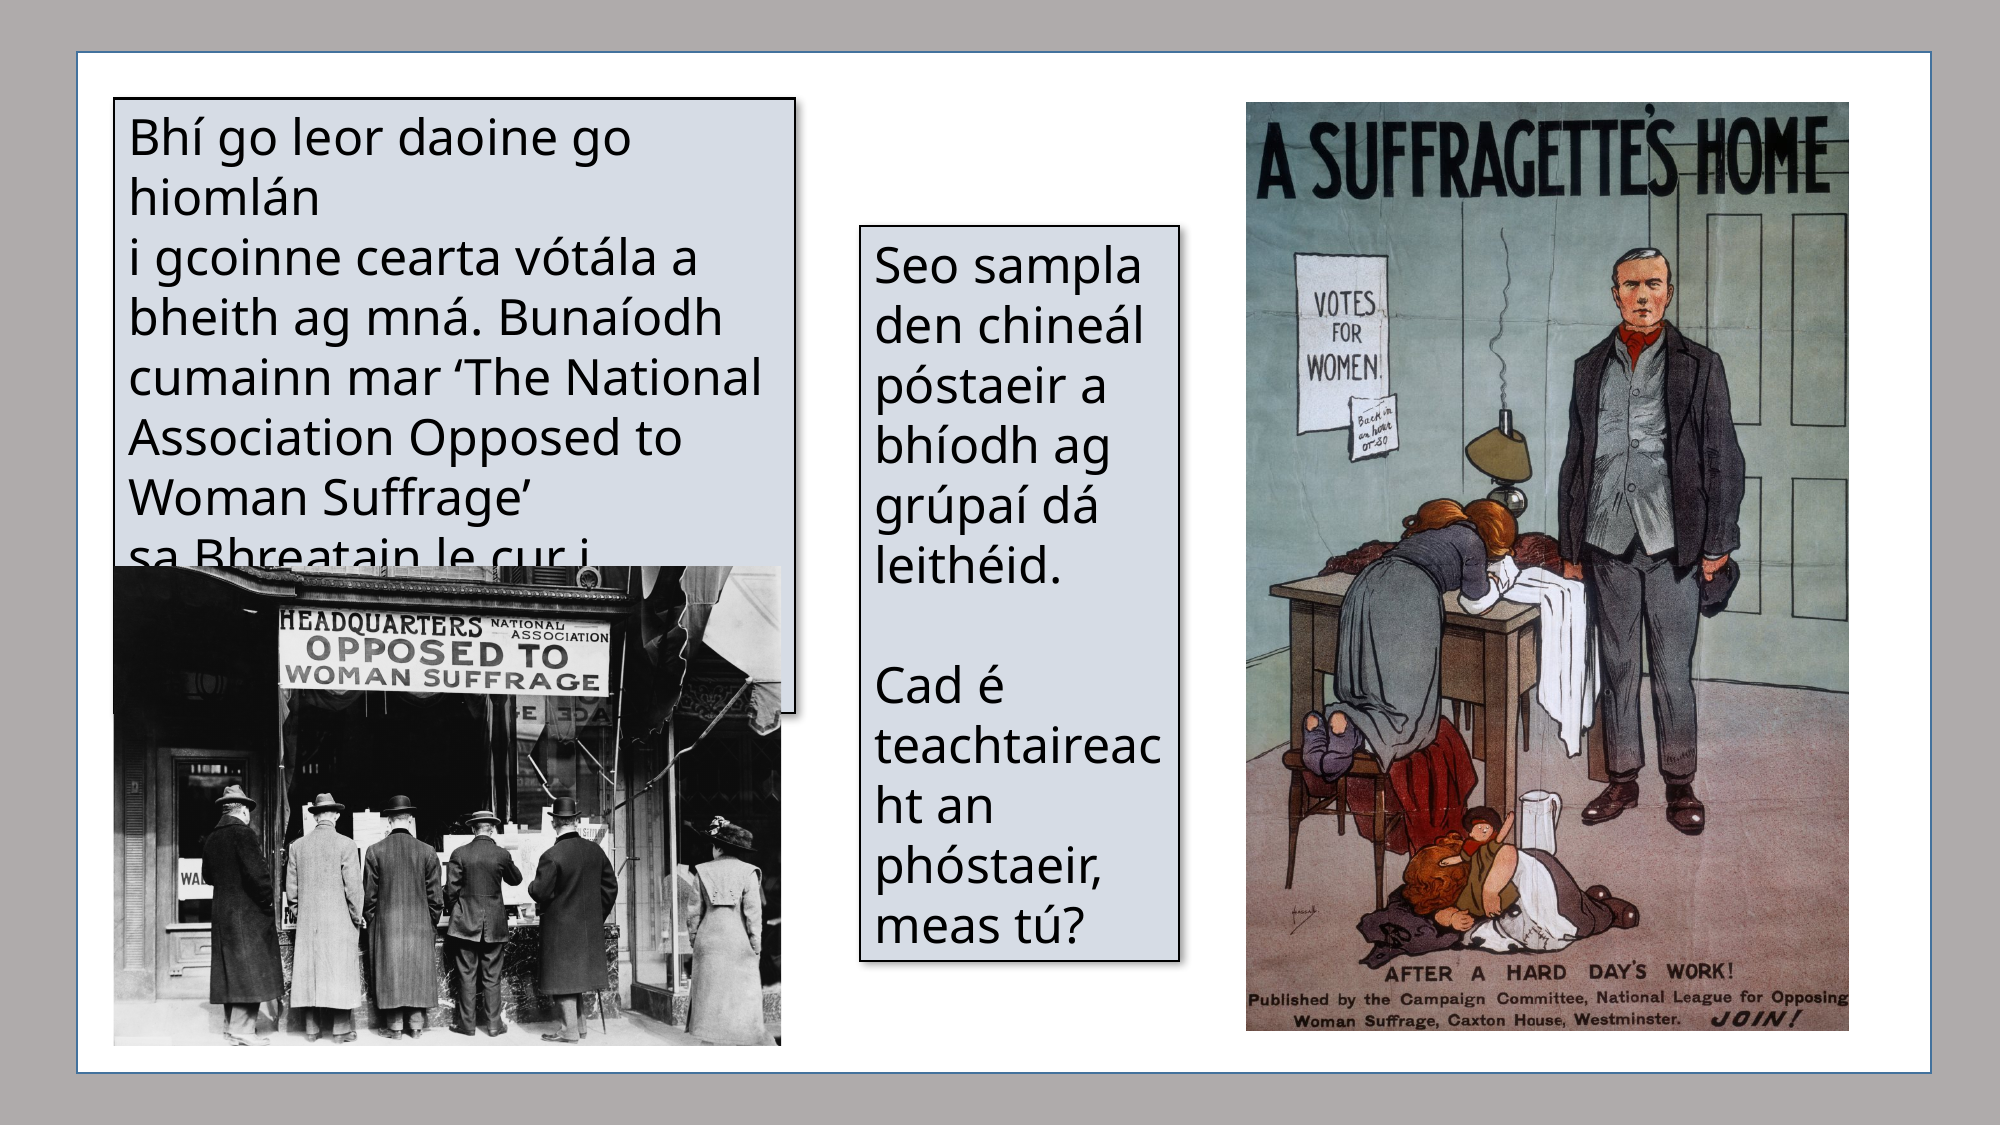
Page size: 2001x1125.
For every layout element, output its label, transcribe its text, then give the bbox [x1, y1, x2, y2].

text_box [76, 51, 1932, 1074]
text_box Bhí go leor daoine go hiomlán i gcoinne cearta vótála a bheith ag mná. Bunaíodh cumainn mar ‘The National Association Opposed to Woman Suffrage’ sa Bhreatain le cur i gcoinne ghluaiseacht na mban. [113, 97, 796, 714]
text_box Seo sampla den chineál póstaeir a bhíodh ag grúpaí dá leithéid. Cad é teachtaireacht an phóstaeir, meas tú? [859, 225, 1180, 962]
picture [113, 566, 782, 1046]
picture [1246, 102, 1849, 1031]
